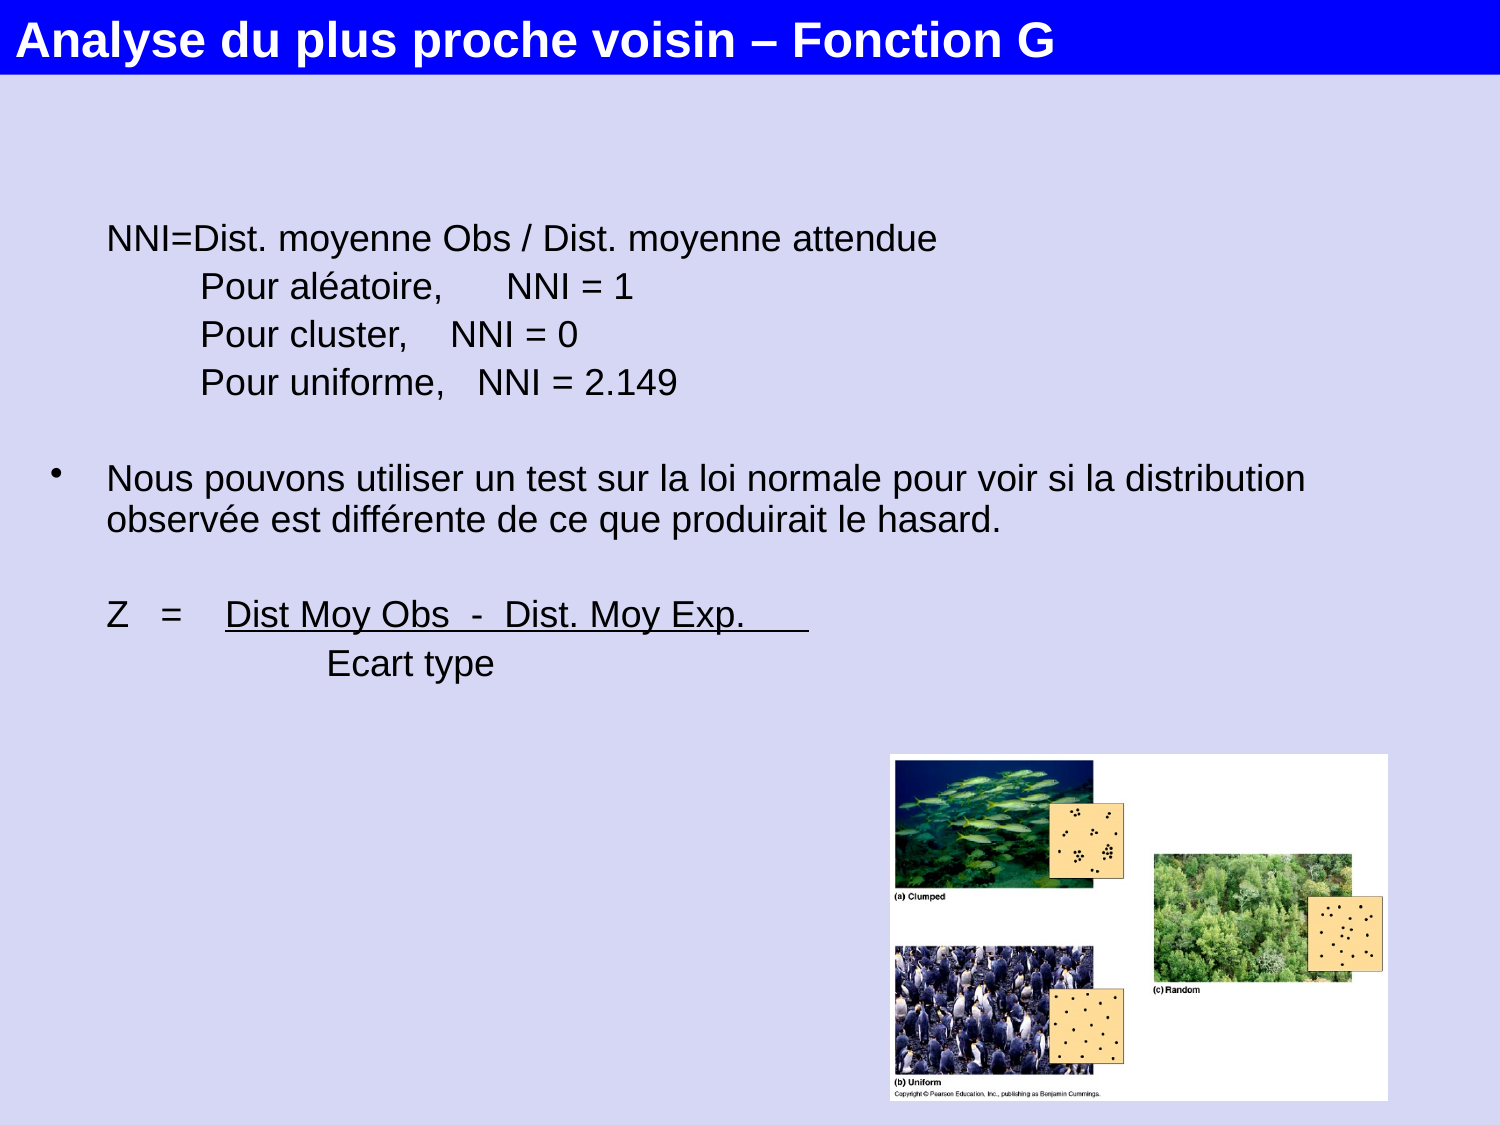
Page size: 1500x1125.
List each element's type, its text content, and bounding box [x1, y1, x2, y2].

list NNI=Dist. moyenne Obs / Dist. moyenne attendue Pour aléatoire, NNI = 1 Pour cluster, NNI = 0 Pour uniforme, NNI = 2.149 Nous pouvons utiliser un test sur la loi normale pour voir si la distribution observée est différente de ce que produirait le hasard. Z = Dist Moy Obs - Dist. Moy Exp. Ecart type [35, 164, 1473, 839]
text_box Analyse du plus proche voisin – Fonction G [0, 0, 1500, 75]
picture [890, 754, 1389, 1101]
